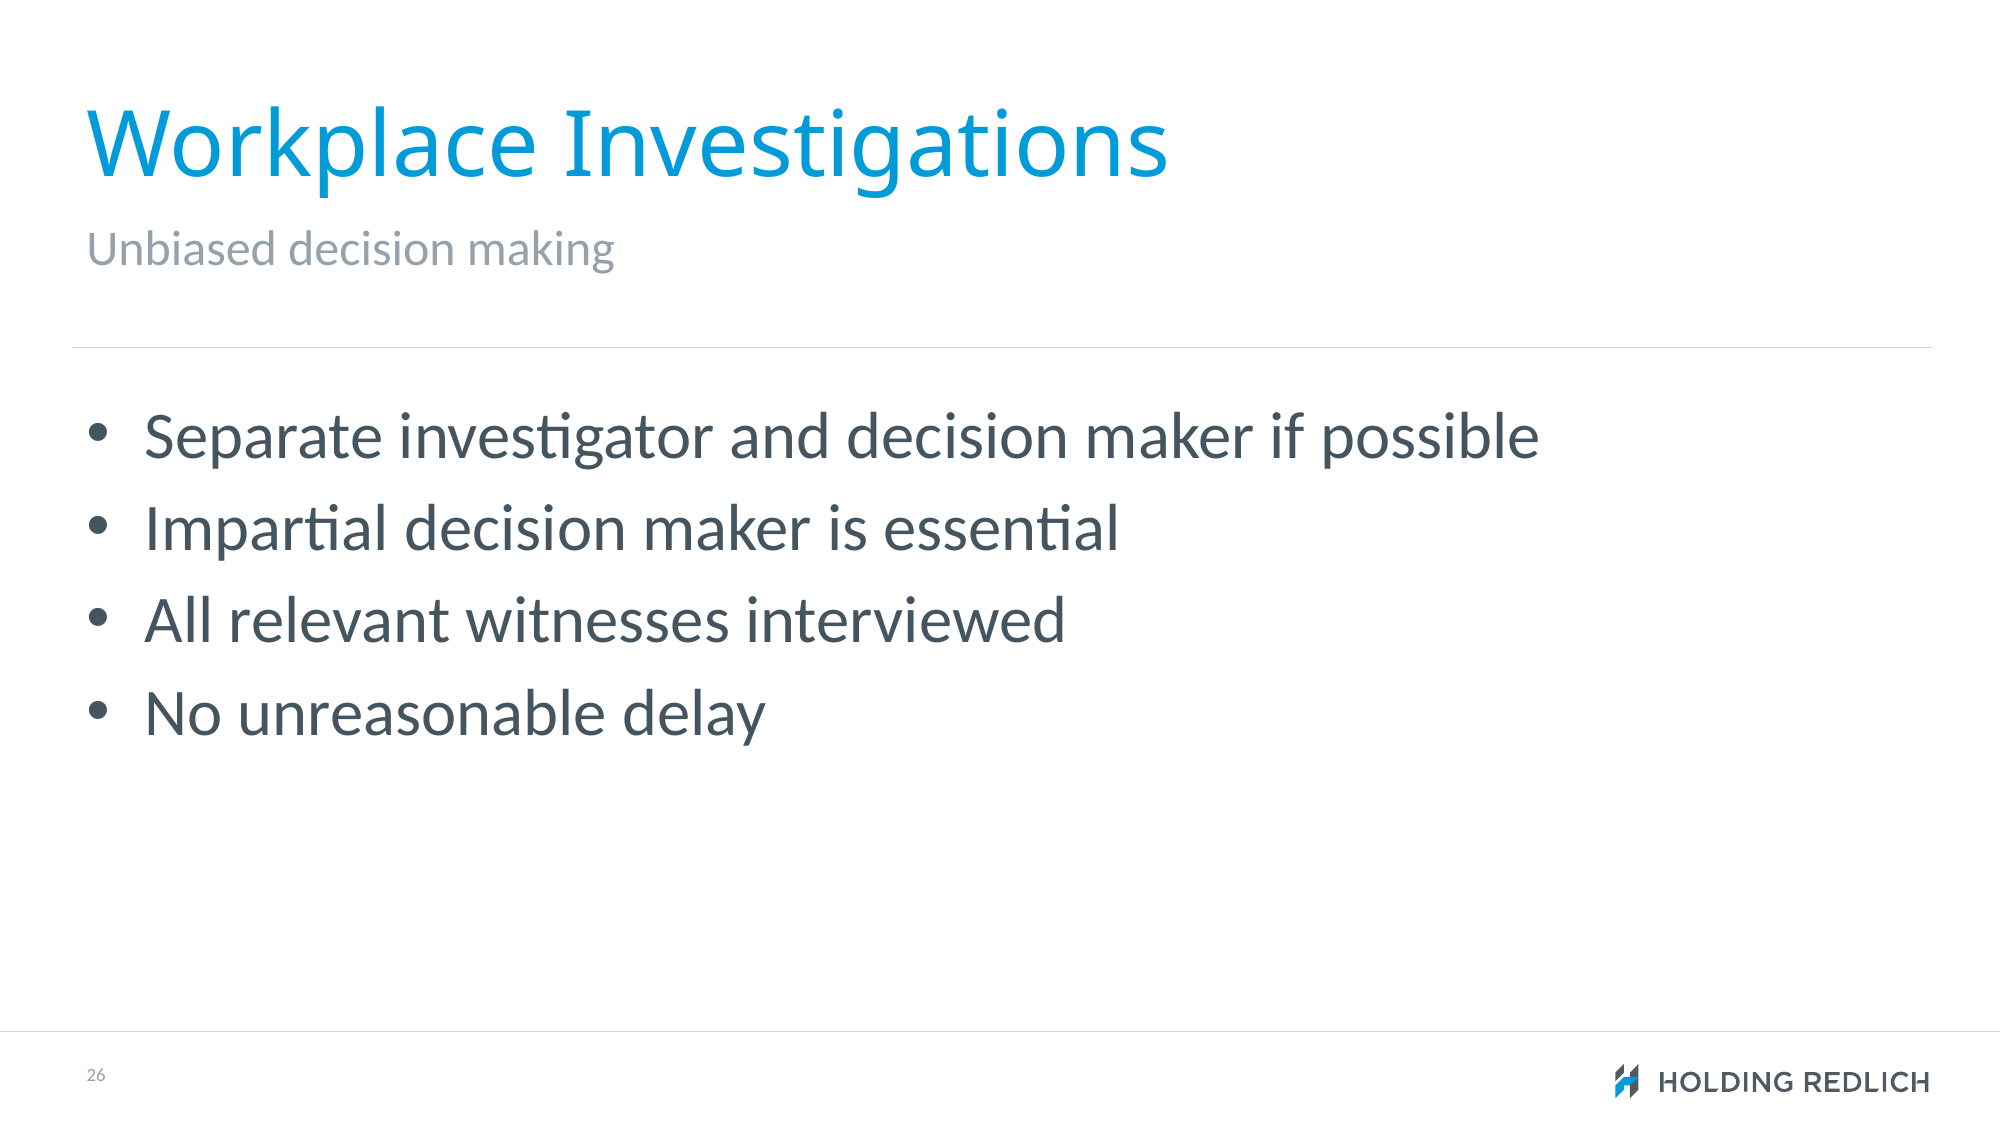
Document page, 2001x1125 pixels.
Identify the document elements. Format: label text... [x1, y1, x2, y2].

list Separate investigator and decision maker if possible Impartial decision maker is essential All relevant witnesses interviewed No unreasonable delay [71, 383, 1929, 970]
title Workplace Investigations [71, 90, 1929, 206]
subtitle Unbiased decision making [71, 213, 1652, 283]
slide_number 26 [71, 1055, 137, 1094]
